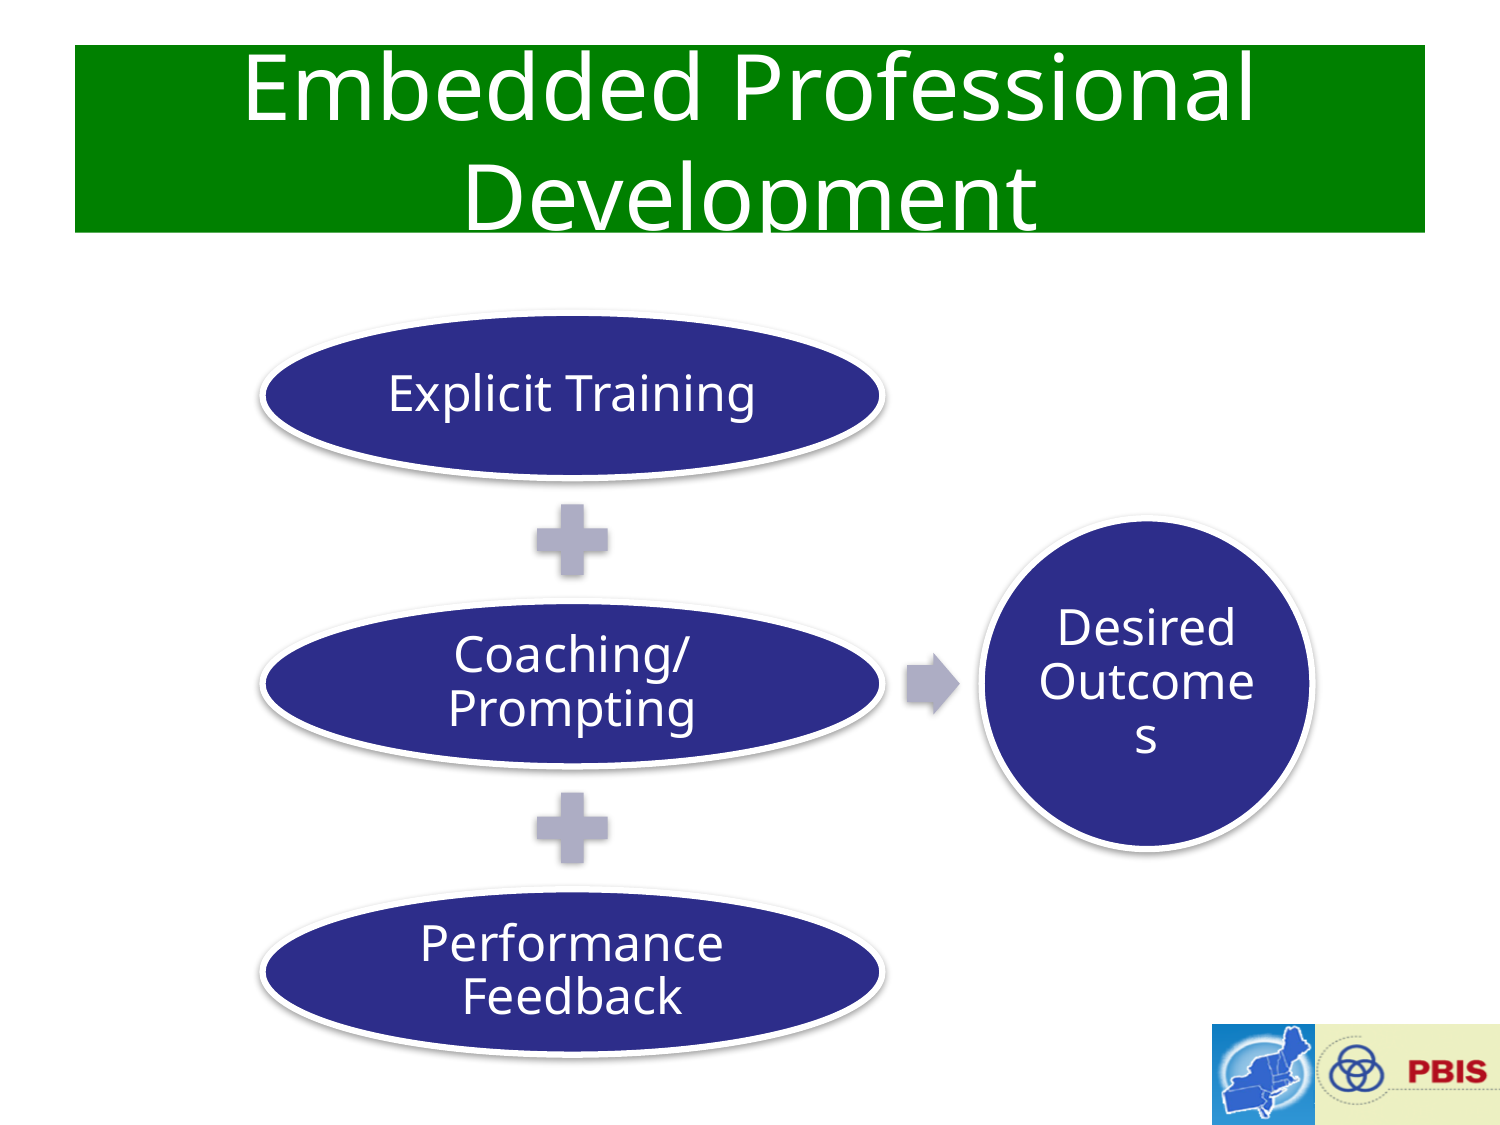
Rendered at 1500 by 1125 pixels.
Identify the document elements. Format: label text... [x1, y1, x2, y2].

title Embedded Professional Development [74, 44, 1426, 233]
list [74, 312, 1500, 1056]
picture [1212, 1056, 1500, 1125]
